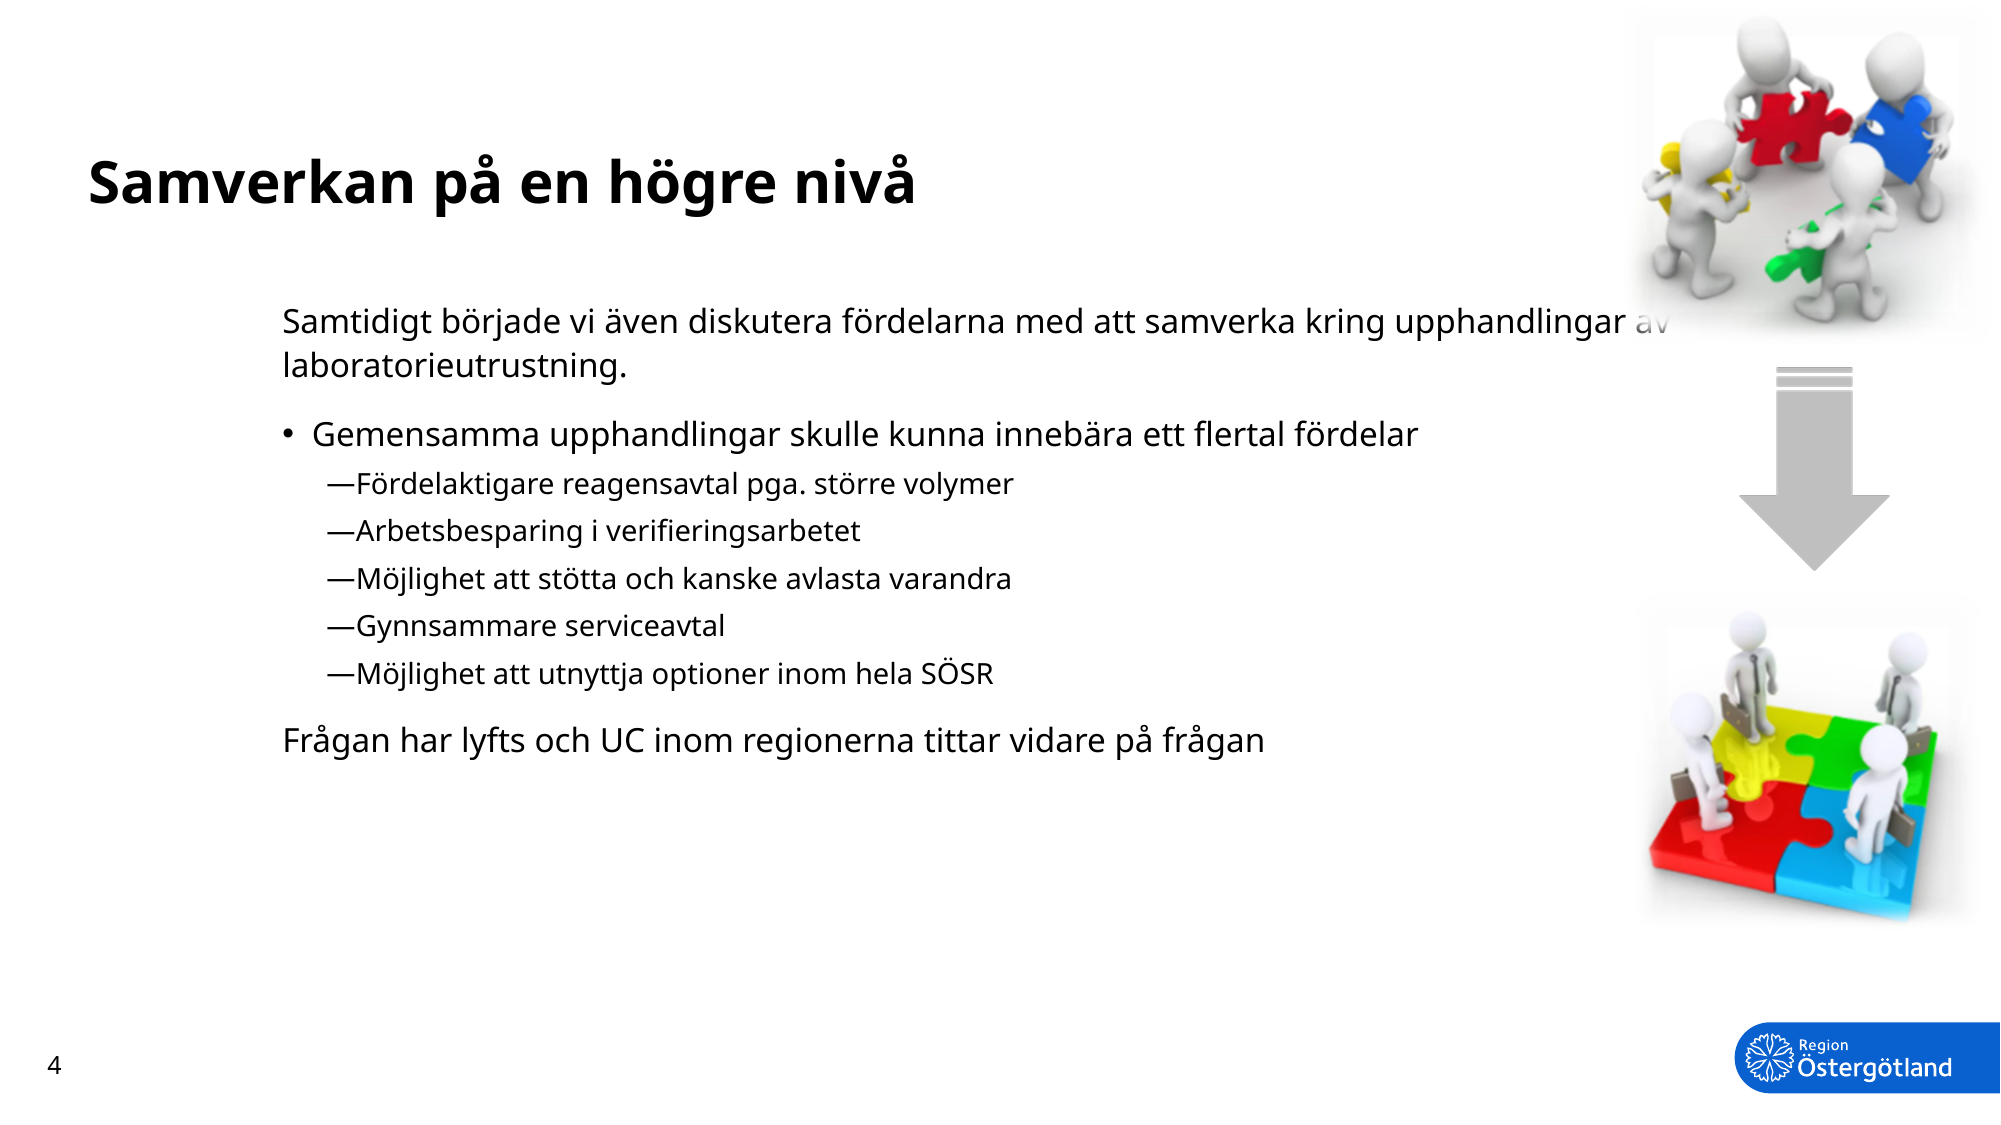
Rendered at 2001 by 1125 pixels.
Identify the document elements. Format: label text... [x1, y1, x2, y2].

title Samverkan på en högre nivå [88, 60, 1617, 217]
slide_number 4 [47, 1042, 107, 1085]
picture [1617, 0, 1996, 935]
list Samtidigt började vi även diskutera fördelarna med att samverka kring upphandlingar av laboratorieutrustning. Gemensamma upphandlingar skulle kunna innebära ett flertal fördelar Fördelaktigare reagensavtal pga. större volymer Arbetsbesparing i verifieringsarbetet Möjlighet att stötta och kanske avlasta varandra Gynnsammare serviceavtal Möjlighet att utnyttja optioner inom hela SÖSR Frågan har lyfts och UC inom regionerna tittar vidare på frågan [282, 296, 1719, 964]
